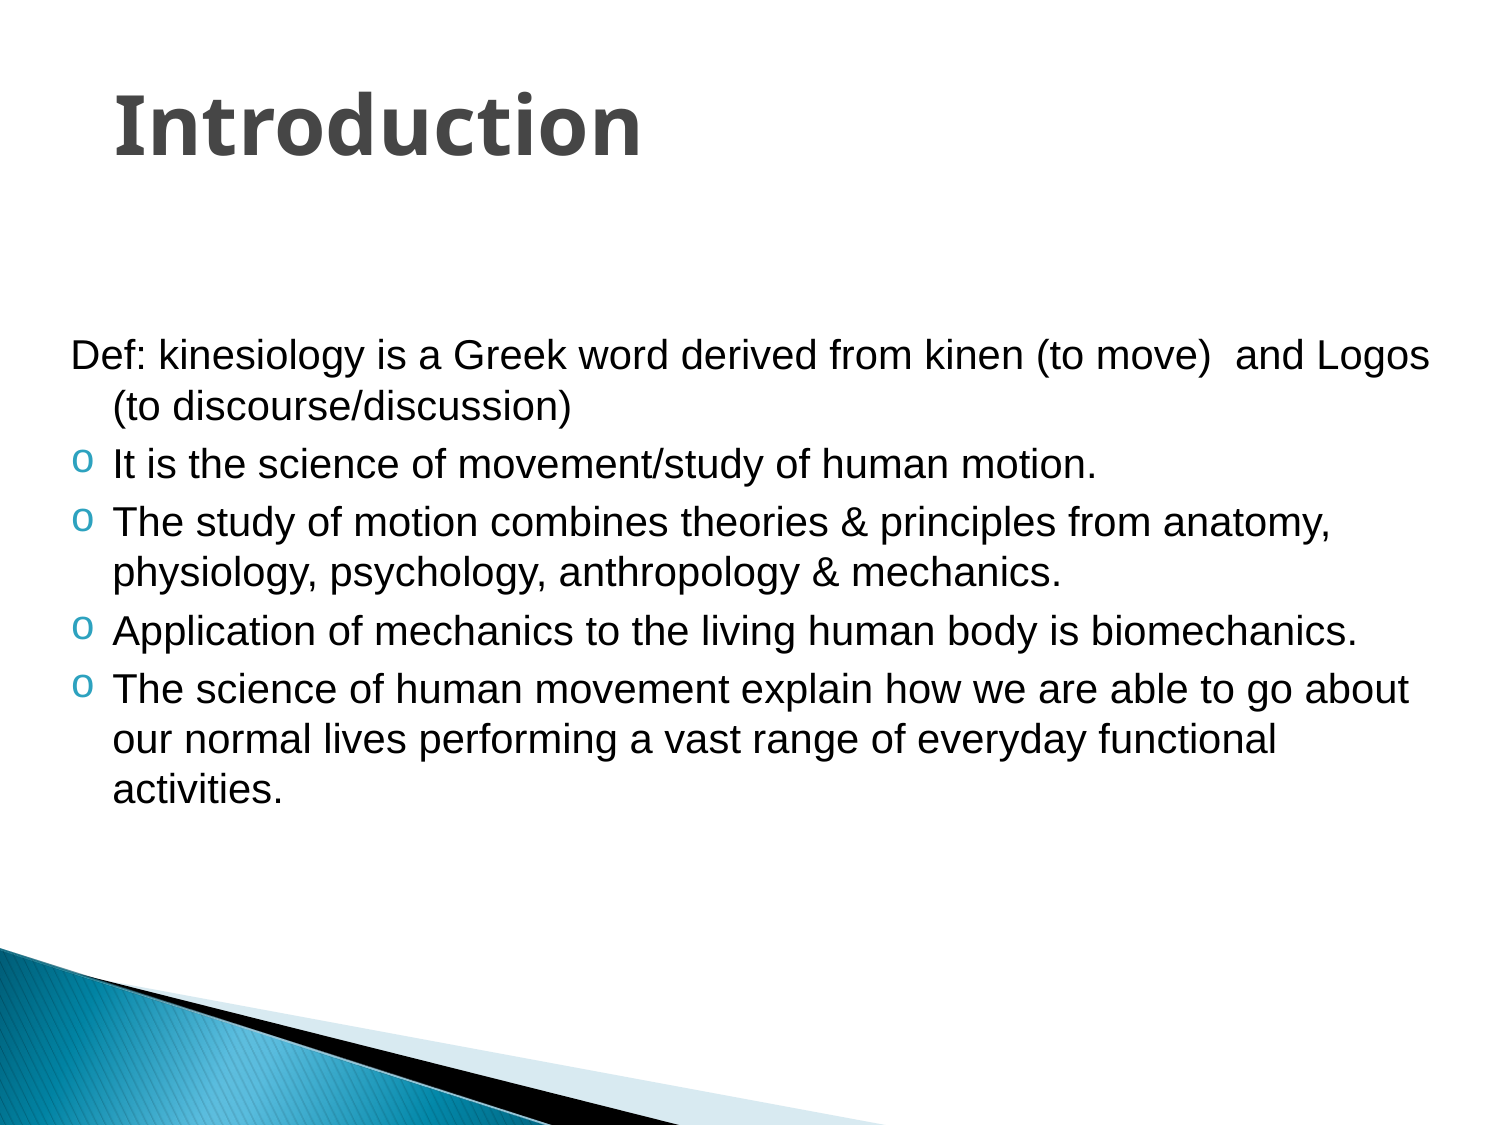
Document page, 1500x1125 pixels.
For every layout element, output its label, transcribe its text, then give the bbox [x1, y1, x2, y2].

picture [0, 947, 559, 1125]
title Introduction [99, 45, 1300, 200]
list Def: kinesiology is a Greek word derived from kinen (to move) and Logos (to discourse/discussion) It is the science of movement/study of human motion. The study of motion combines theories & principles from anatomy, physiology, psychology, anthropology & mechanics. Application of mechanics to the living human body is biomechanics. The science of human movement explain how we are able to go about our normal lives performing a vast range of everyday functional activities. [37, 262, 1450, 950]
